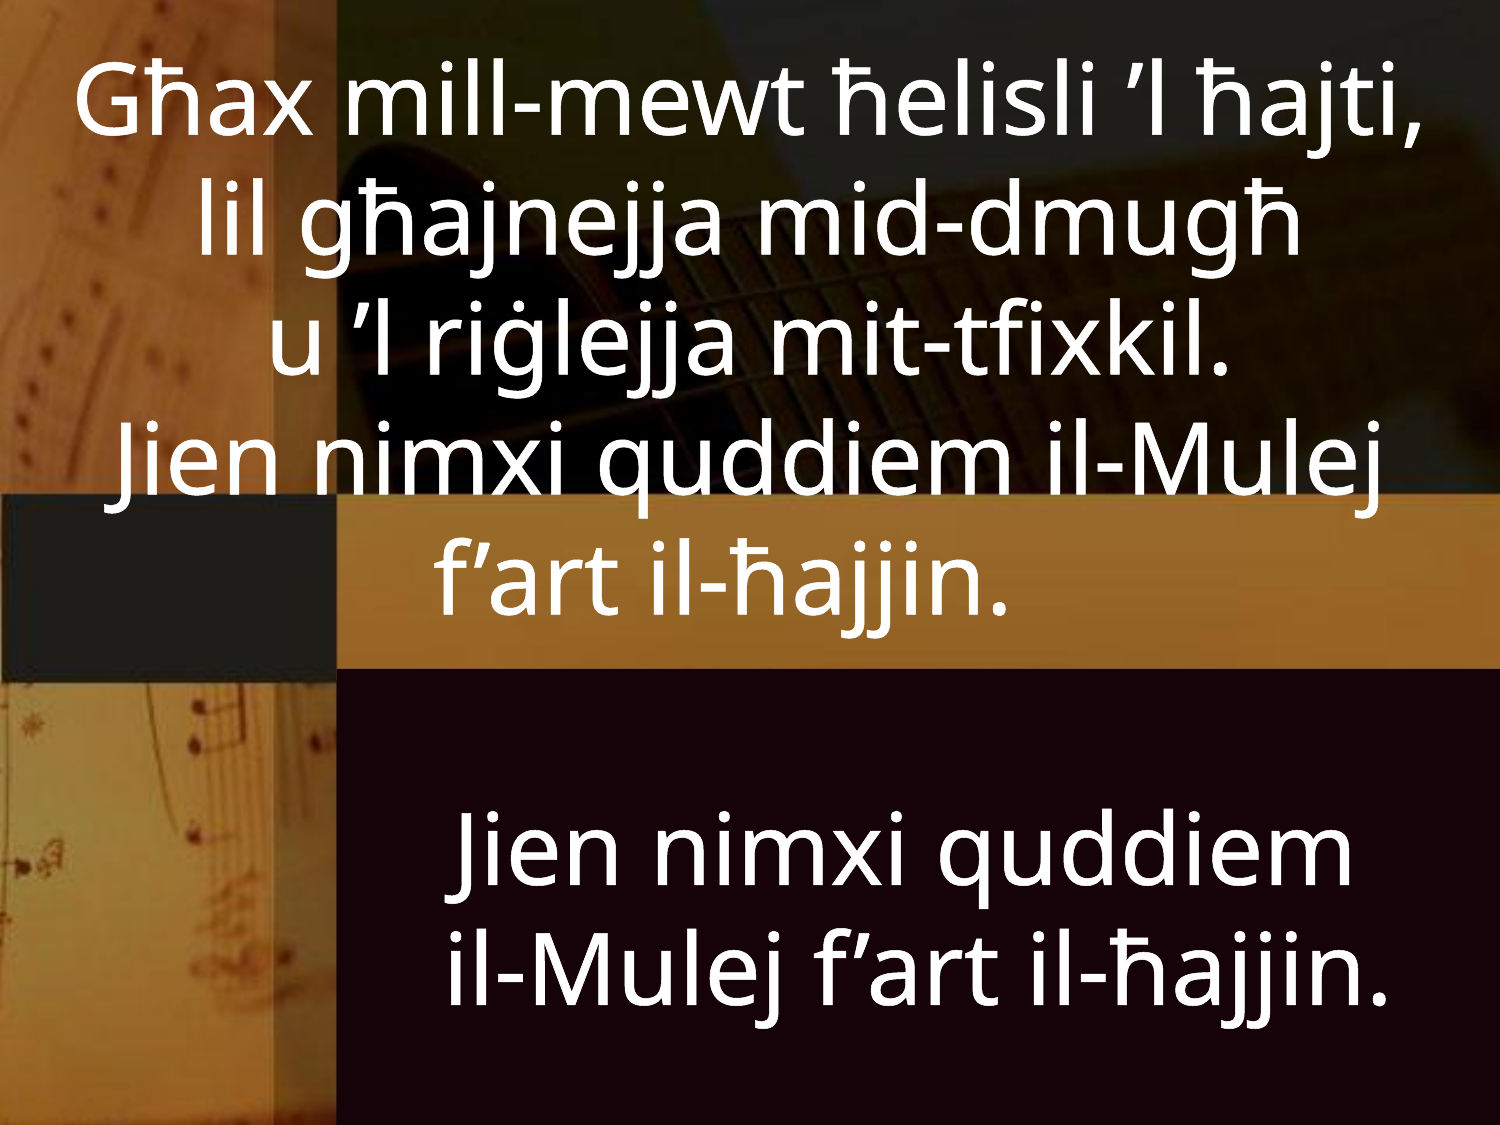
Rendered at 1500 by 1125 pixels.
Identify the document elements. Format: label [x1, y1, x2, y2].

text_box [336, 668, 1500, 1125]
picture [0, 0, 1500, 1125]
